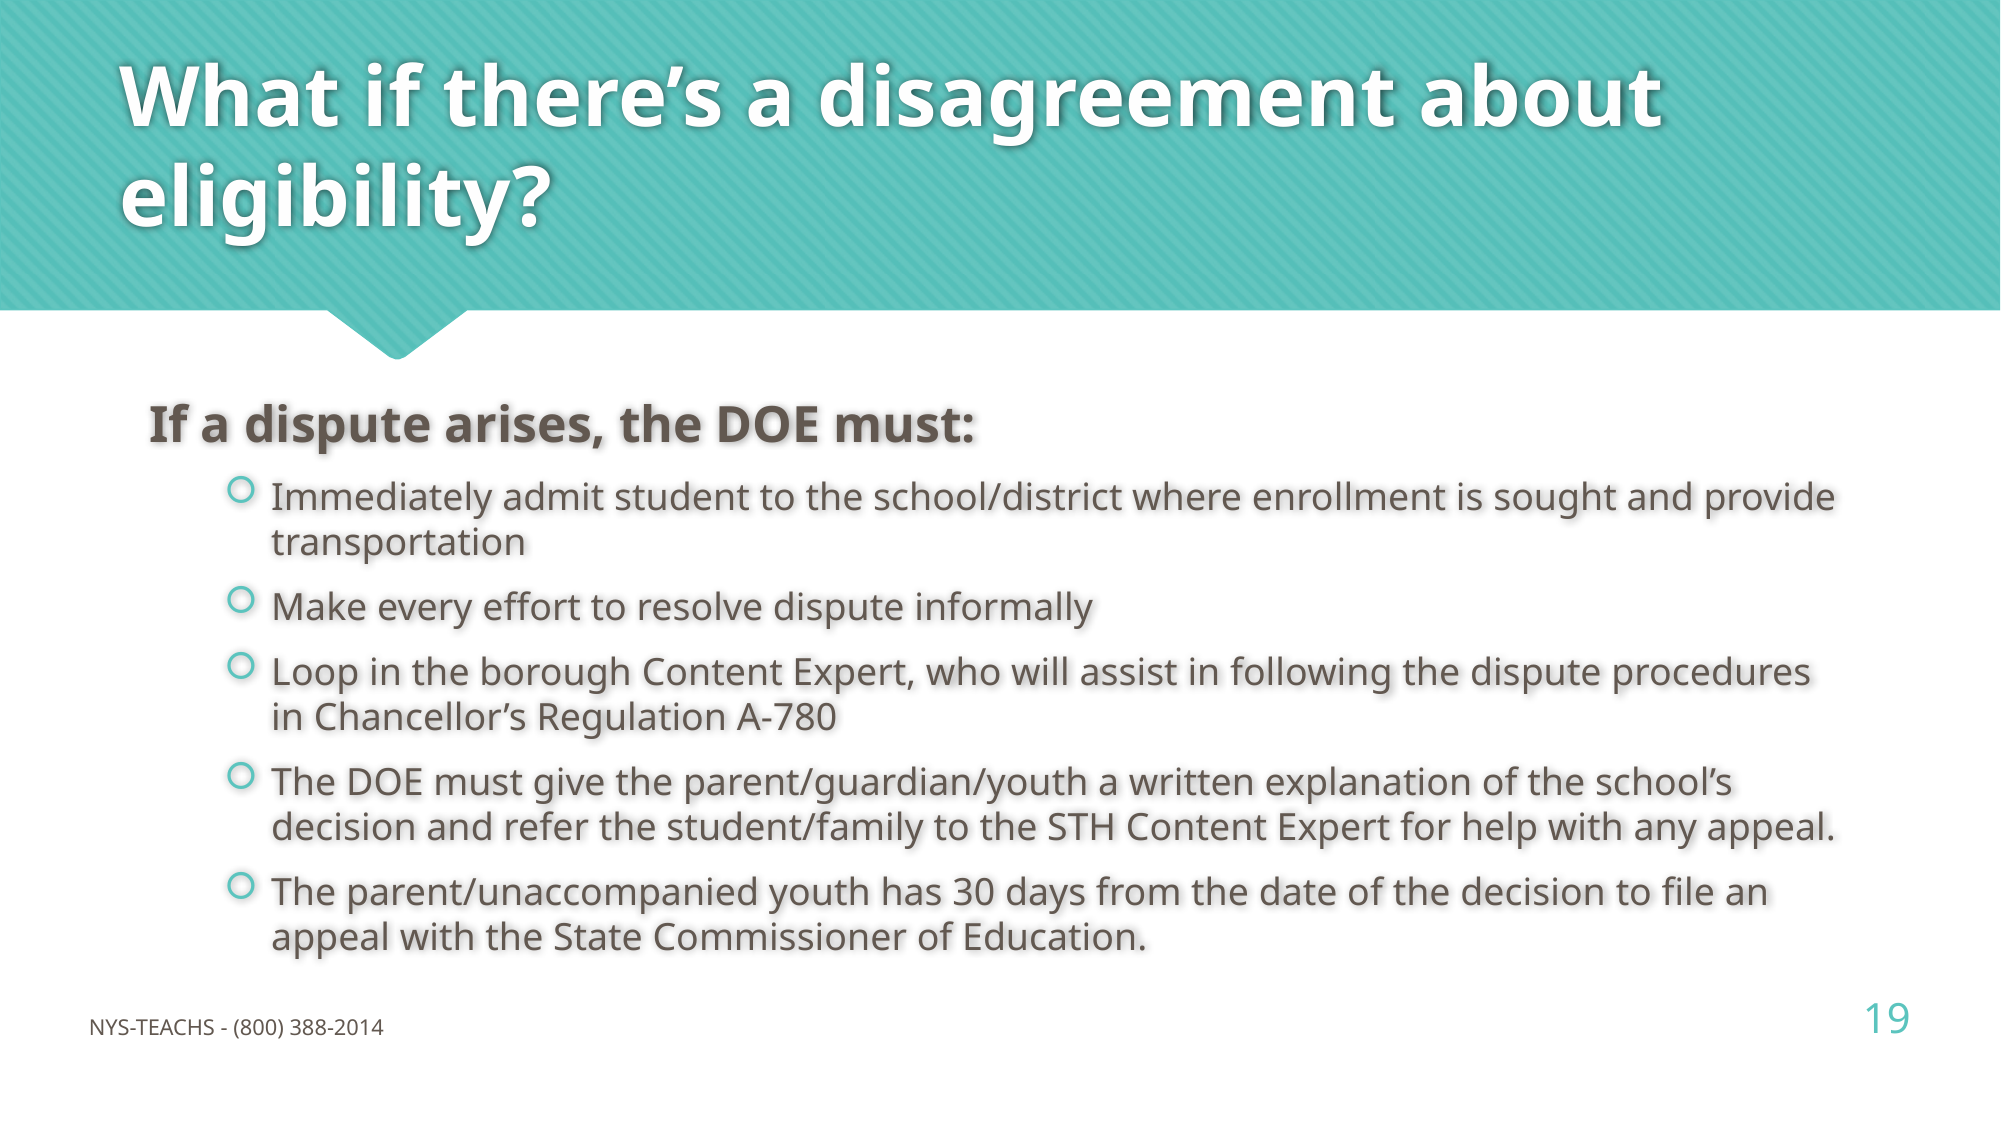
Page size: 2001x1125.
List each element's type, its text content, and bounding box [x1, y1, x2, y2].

title What if there’s a disagreement about eligibility? [104, 91, 1839, 251]
list If a dispute arises, the DOE must: Immediately admit student to the school/district where enrollment is sought and provide transportation Make every effort to resolve dispute informally Loop in the borough Content Expert, who will assist in following the dispute procedures in Chancellor’s Regulation A-780 The DOE must give the parent/guardian/youth a written explanation of the school’s decision and refer the student/family to the STH Content Expert for help with any appeal. The parent/unaccompanied youth has 30 days from the date of the decision to file an appeal with the State Commissioner of Education. [134, 364, 1866, 1051]
footer NYS-TEACHS - (800) 388-2014 [74, 991, 1493, 1051]
slide_number 19 [1751, 970, 1926, 1051]
